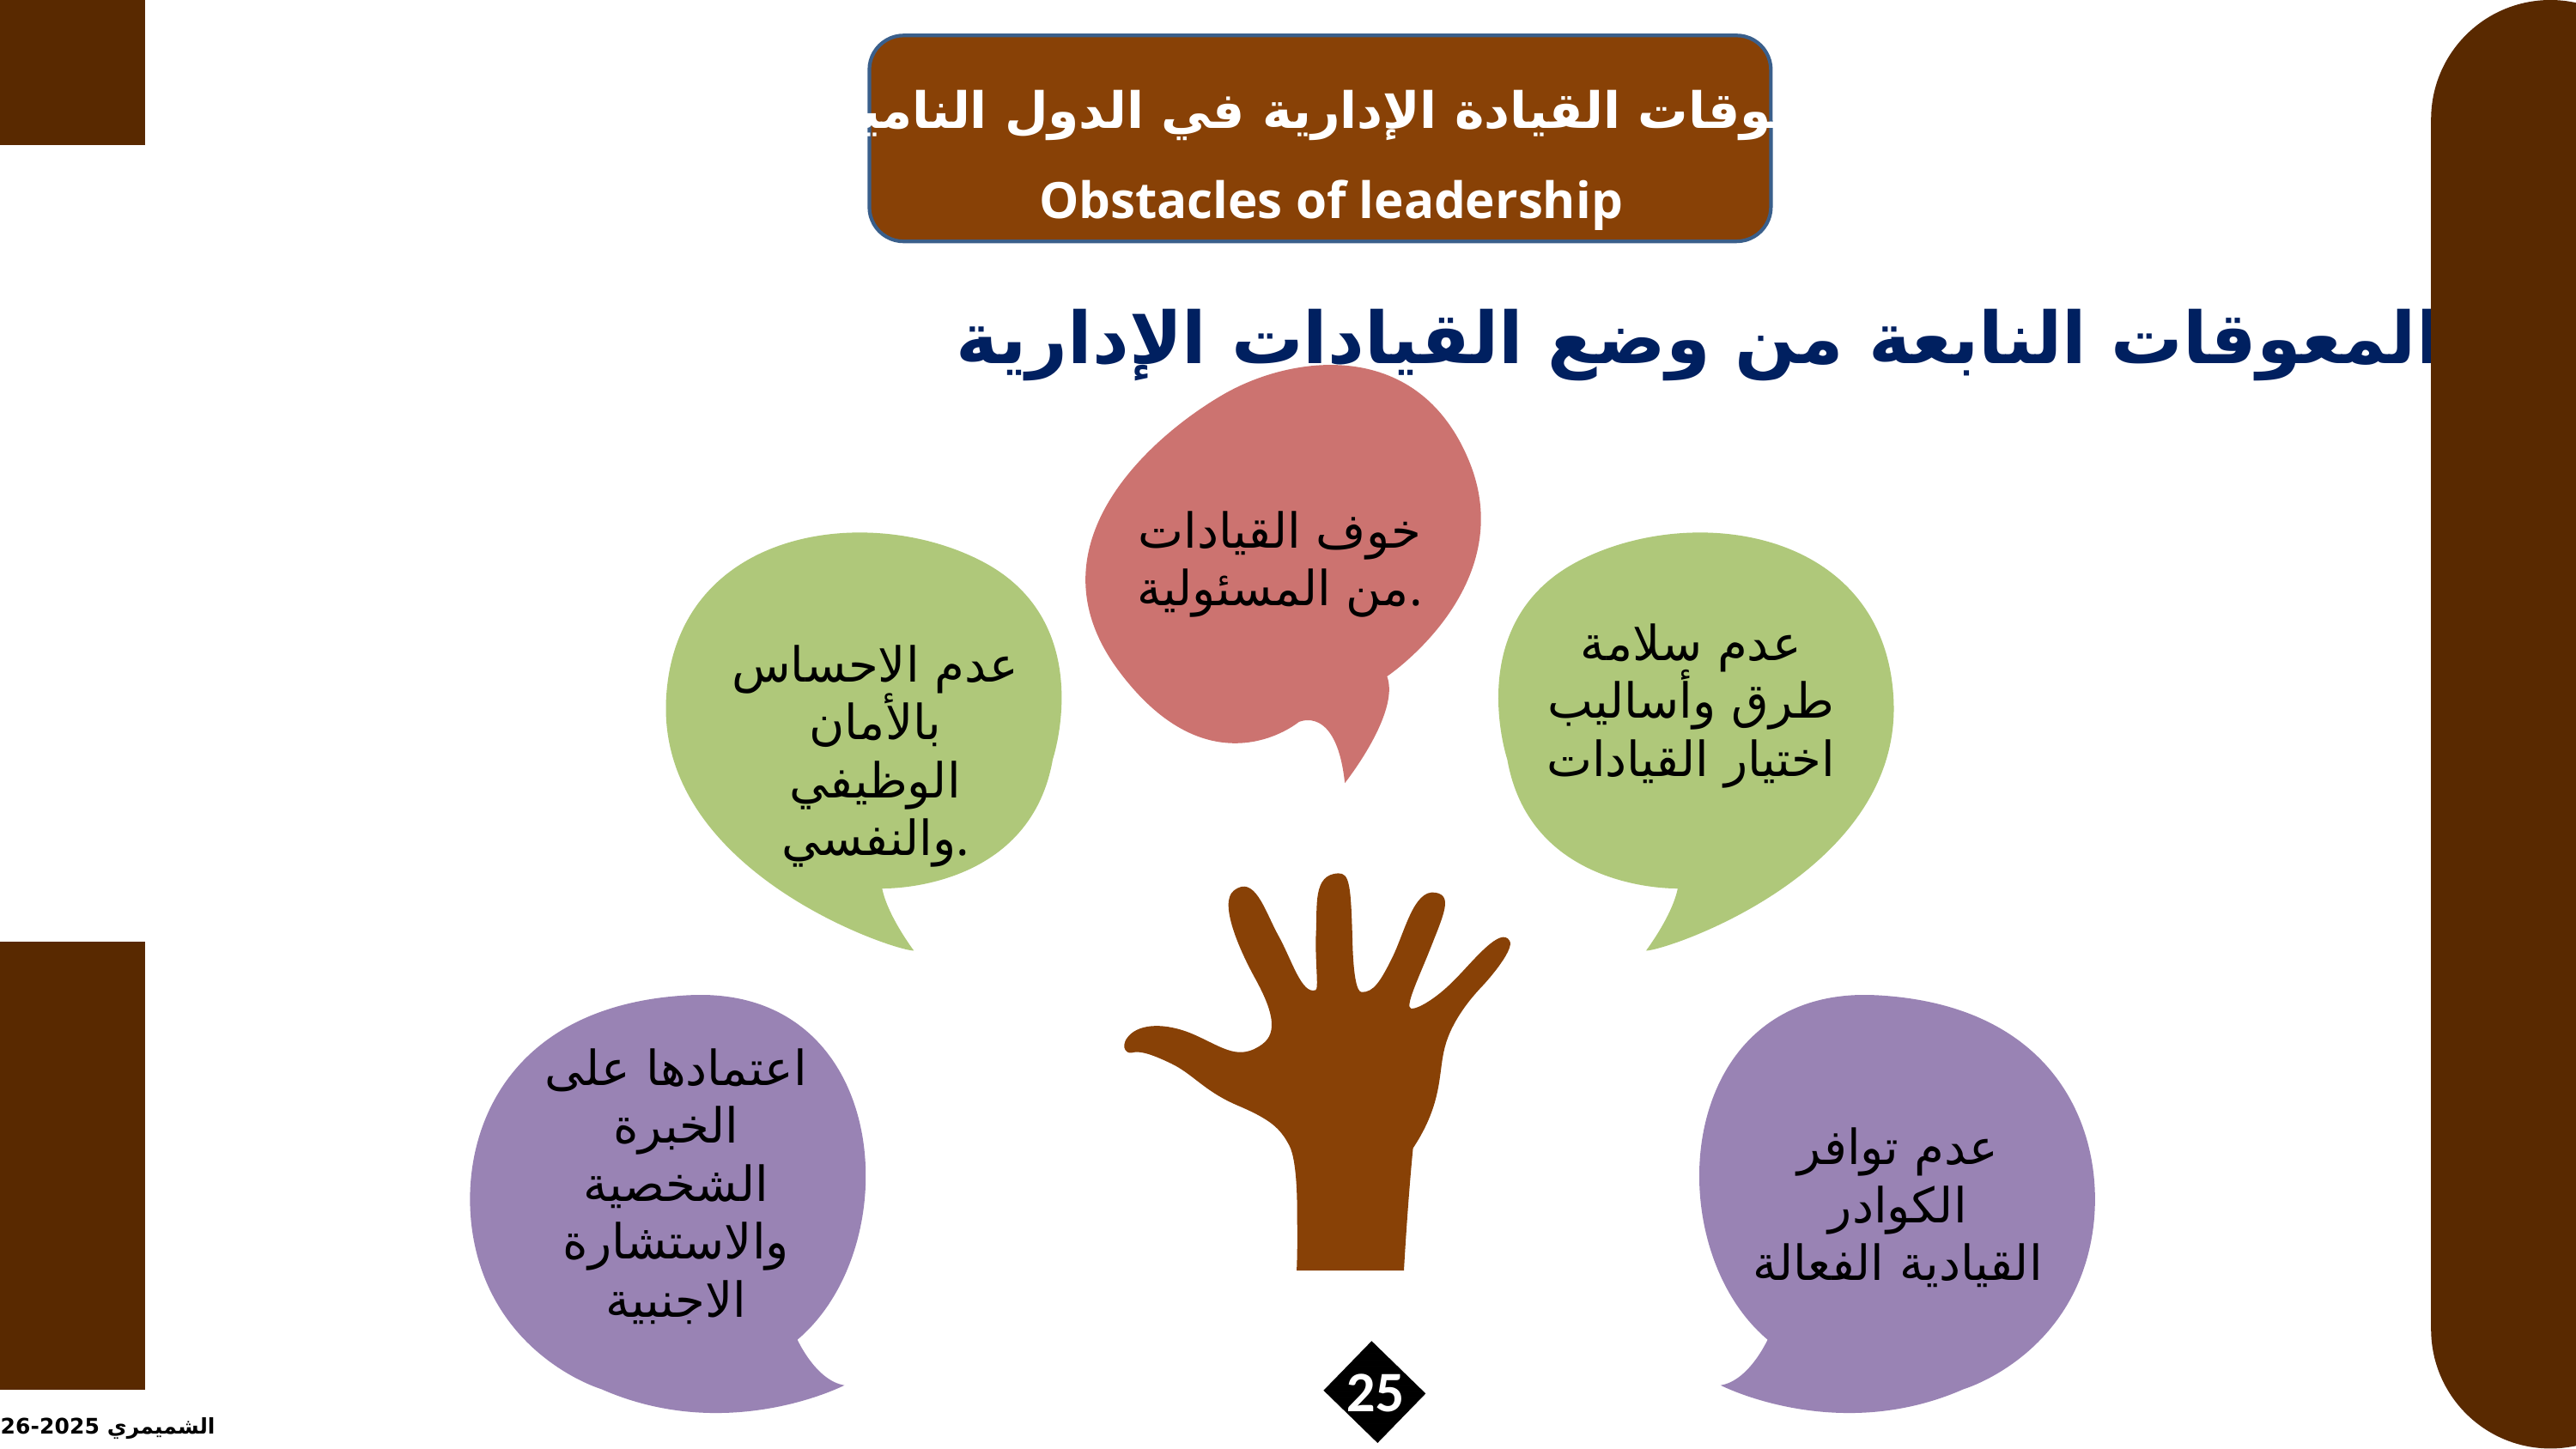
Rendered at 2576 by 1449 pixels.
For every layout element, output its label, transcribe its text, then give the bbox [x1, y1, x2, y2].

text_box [665, 532, 1062, 951]
text_box معوقات القيادة الإدارية في الدول النامية Obstacles of leadership [686, 48, 1975, 229]
text_box [1124, 873, 1504, 1271]
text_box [1698, 994, 2096, 1414]
text_box 25 [1327, 1348, 1424, 1430]
text_box [874, 33, 1766, 48]
text_box [875, 229, 1765, 244]
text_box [1498, 532, 1894, 951]
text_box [1084, 364, 1481, 784]
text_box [0, 0, 145, 145]
text_box [1364, 1341, 1379, 1348]
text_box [0, 942, 145, 1390]
text_box الشميمري 2025-2026 [0, 1405, 228, 1445]
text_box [2430, 0, 2576, 1449]
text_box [470, 994, 866, 1414]
text_box [1364, 1430, 1390, 1443]
text_box المعوقات النابعة من وضع القيادات الإدارية [944, 285, 2427, 385]
